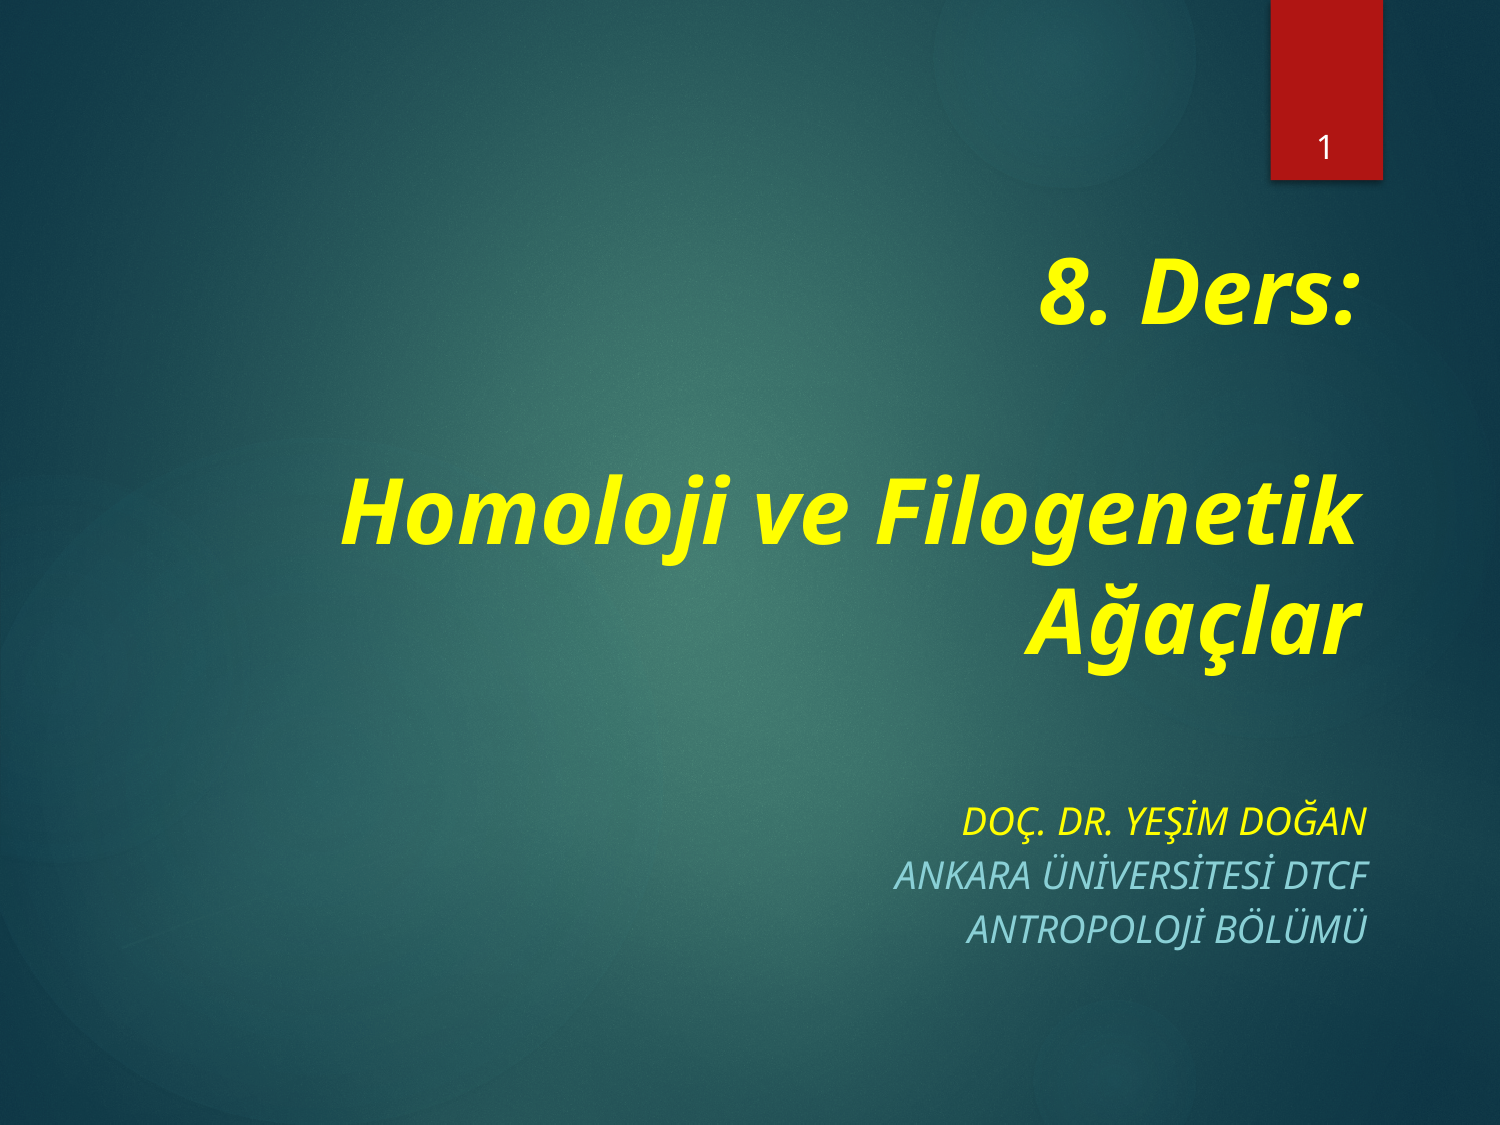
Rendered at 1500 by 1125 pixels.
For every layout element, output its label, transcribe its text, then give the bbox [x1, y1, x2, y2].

subtitle Doç. Dr. Yeşim Doğan Ankara Üniversitesi DTCF Antropoloji Bölümü [324, 763, 1382, 963]
slide_number 1 [1273, 48, 1378, 175]
title 8. Ders: Homoloji ve Filogenetik Ağaçlar [218, 283, 1376, 681]
